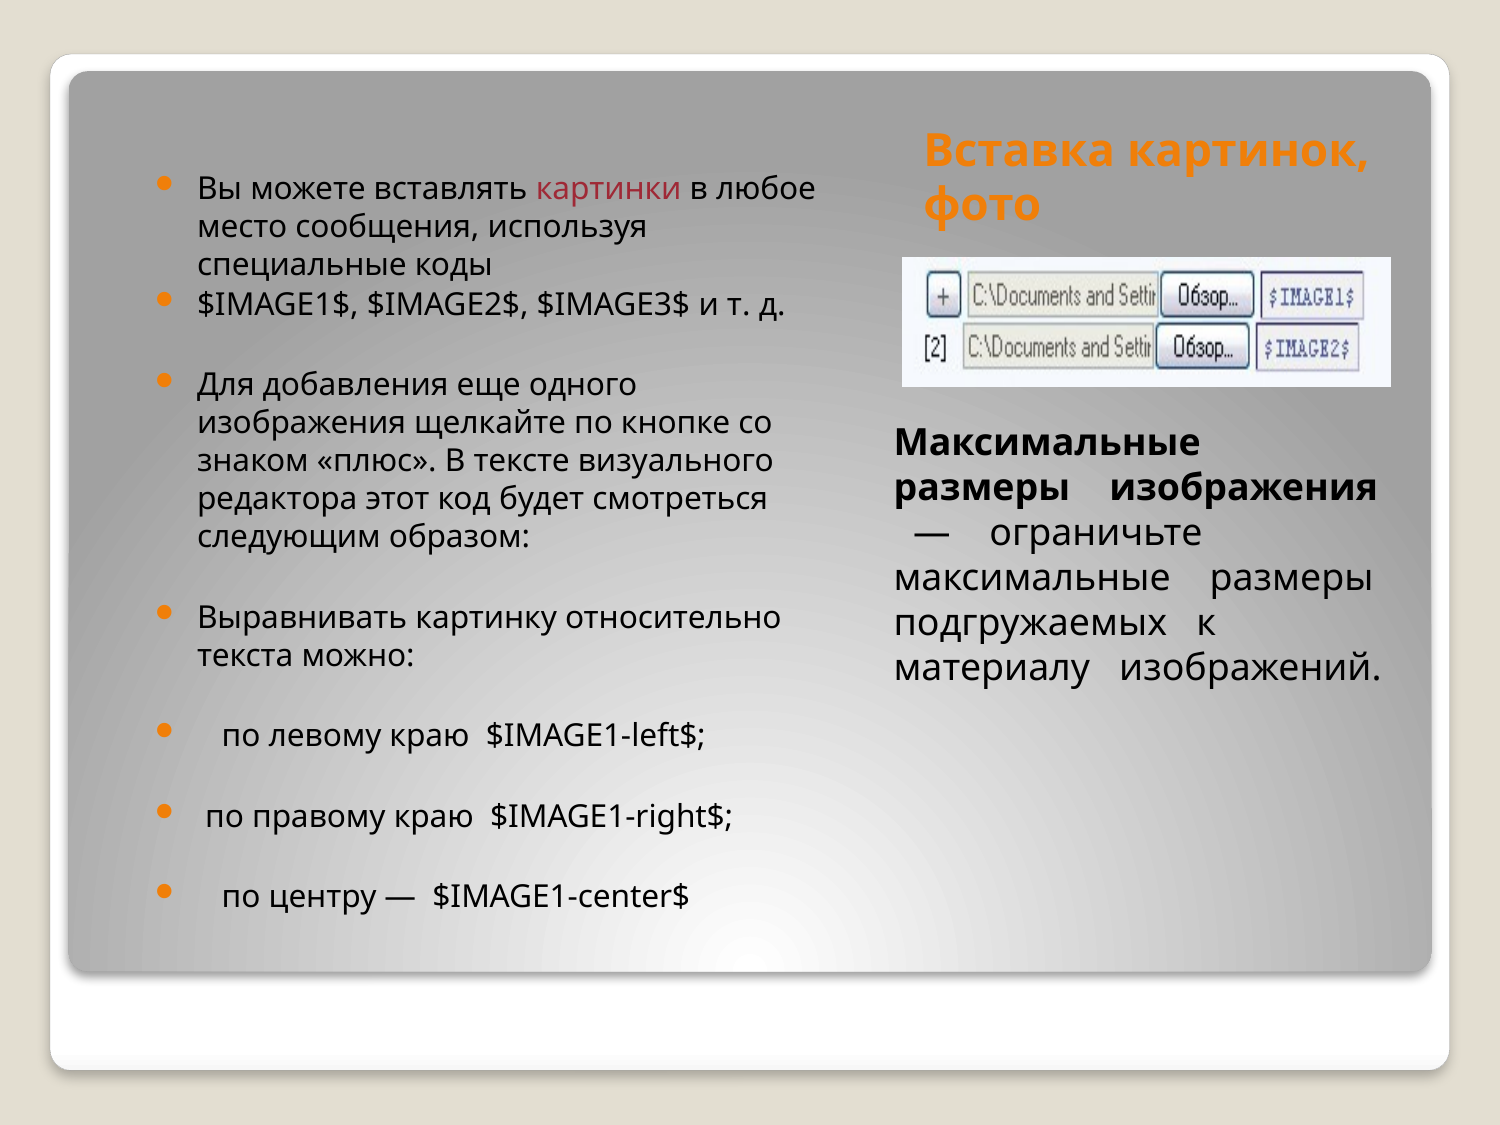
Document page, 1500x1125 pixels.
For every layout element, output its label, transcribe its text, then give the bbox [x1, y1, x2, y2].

title Вставка картинок, фото [908, 87, 1397, 238]
picture [902, 257, 1391, 387]
text_box Максимальные размеры изображения — ограничьте максимальные размеры подгружаемых к материалу изображений. [878, 410, 1407, 695]
list Вы можете вставлять картинки в любое место сообщения, используя специальные коды $IMAGE1$, $IMAGE2$, $IMAGE3$ и т. д. Для добавления еще одного изображения щелкайте по кнопке со знаком «плюс». В тексте визуального редактора этот код будет смотреться следующим образом: Выравнивать картинку относительно текста можно: по левому краю $IMAGE1-left$; по правому краю $IMAGE1-right$; по центру — $IMAGE1-center$ [124, 152, 868, 928]
